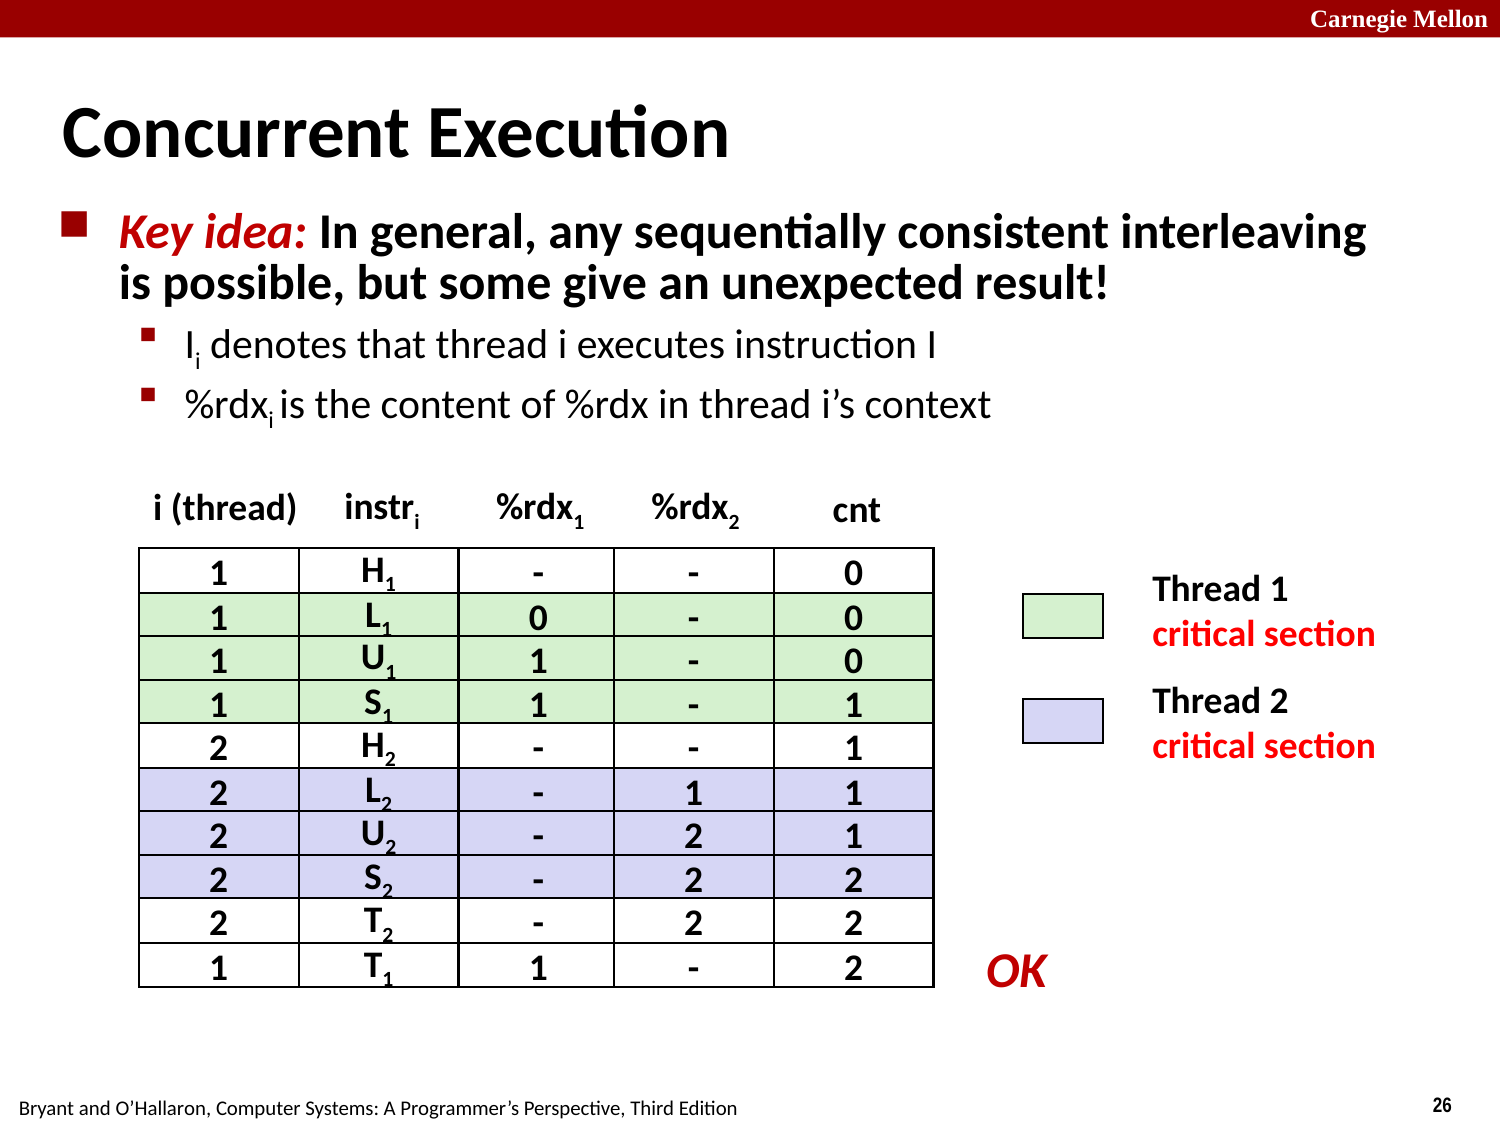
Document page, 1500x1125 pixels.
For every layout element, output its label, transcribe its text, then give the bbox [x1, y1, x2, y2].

text_box - [613, 942, 774, 988]
text_box - [458, 548, 613, 592]
text_box L2 [299, 767, 458, 810]
text_box Thread 1 critical section [1137, 556, 1400, 662]
text_box %rdx2 [636, 474, 755, 541]
text_box T1 [299, 942, 458, 988]
text_box 1 [774, 767, 934, 810]
text_box 2 [138, 810, 299, 855]
text_box [1023, 698, 1104, 744]
text_box - [458, 810, 613, 855]
text_box 1 [774, 680, 934, 723]
text_box [1023, 593, 1104, 639]
text_box 2 [138, 855, 299, 898]
text_box 1 [458, 680, 613, 723]
text_box 2 [774, 855, 934, 898]
text_box L1 [299, 592, 458, 635]
text_box 1 [774, 723, 934, 767]
text_box 0 [774, 592, 934, 635]
text_box Thread 2 critical section [1137, 668, 1400, 774]
text_box 1 [774, 810, 934, 855]
text_box - [613, 635, 774, 680]
text_box 1 [613, 767, 774, 810]
text_box 1 [138, 680, 299, 723]
text_box - [458, 898, 613, 942]
text_box S1 [299, 680, 458, 723]
text_box U2 [299, 810, 458, 855]
text_box 0 [774, 635, 934, 680]
title Concurrent Execution [47, 80, 1134, 176]
text_box - [458, 855, 613, 898]
text_box 2 [138, 723, 299, 767]
text_box 0 [774, 548, 934, 592]
text_box 2 [774, 942, 934, 988]
text_box %rdx1 [481, 474, 600, 541]
text_box H1 [299, 548, 458, 592]
text_box instri [329, 474, 435, 541]
text_box 1 [138, 942, 299, 988]
text_box 2 [138, 767, 299, 810]
text_box - [613, 548, 774, 592]
text_box - [458, 723, 613, 767]
text_box 1 [458, 942, 613, 988]
list Key idea: In general, any sequentially consistent interleaving is possible, but some give an unexpected result! Ii denotes that thread i executes instruction I %rdxi is the content of %rdx in thread i’s context [47, 199, 1411, 439]
text_box 2 [613, 898, 774, 942]
text_box 1 [138, 548, 299, 592]
text_box - [613, 723, 774, 767]
text_box U1 [299, 635, 458, 680]
text_box 1 [138, 635, 299, 680]
text_box 1 [138, 592, 299, 635]
text_box i (thread) [138, 475, 313, 536]
text_box 0 [458, 592, 613, 635]
text_box 2 [613, 810, 774, 855]
text_box 2 [774, 898, 934, 942]
text_box S2 [299, 855, 458, 898]
text_box T2 [299, 898, 458, 942]
text_box - [458, 767, 613, 810]
text_box 2 [613, 855, 774, 898]
text_box cnt [817, 477, 897, 538]
text_box H2 [299, 723, 458, 767]
text_box OK [971, 930, 1062, 1006]
text_box 2 [138, 898, 299, 942]
text_box - [613, 592, 774, 635]
text_box 1 [458, 635, 613, 680]
text_box - [613, 680, 774, 723]
